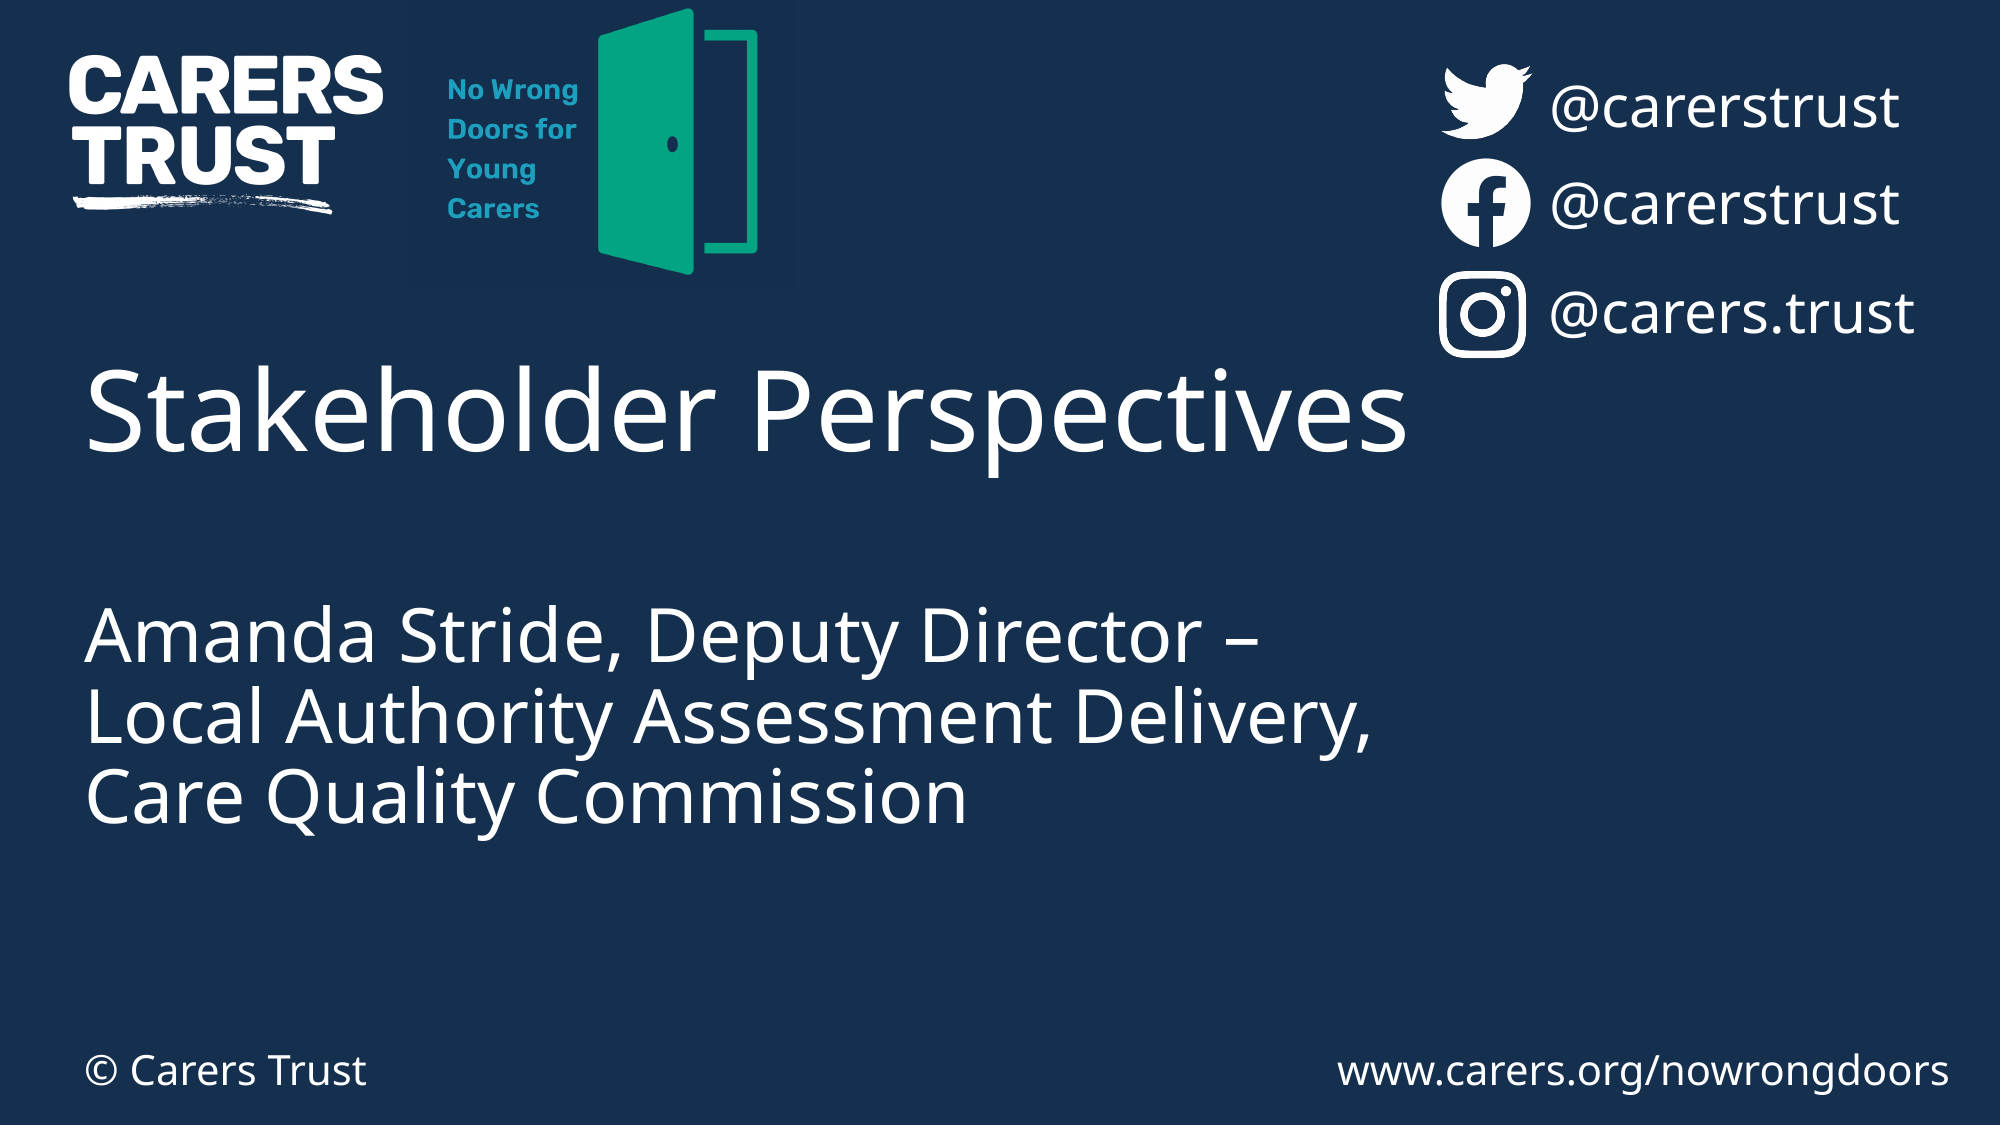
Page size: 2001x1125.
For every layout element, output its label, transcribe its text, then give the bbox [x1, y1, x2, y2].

picture [1438, 270, 1527, 347]
picture [407, 0, 796, 288]
picture [69, 55, 383, 218]
title Stakeholder Perspectives Amanda Stride, Deputy Director – Local Authority Assessment Delivery, Care Quality Commission [69, 347, 1645, 492]
picture [1336, 35, 1637, 248]
